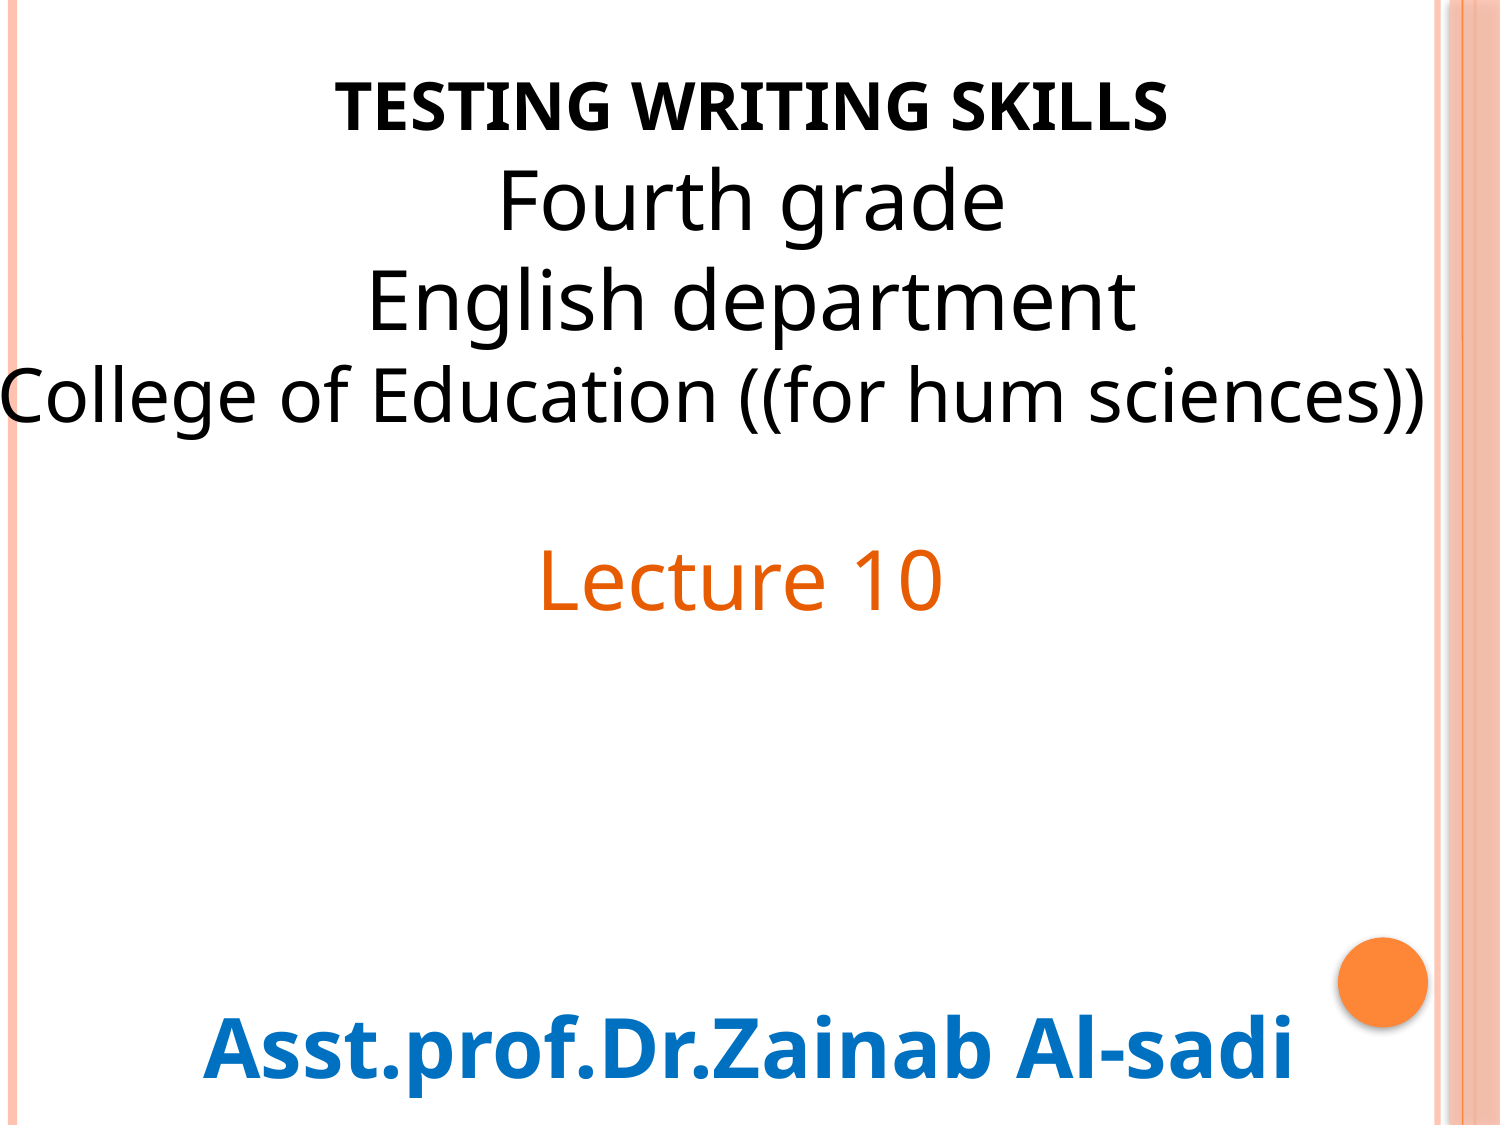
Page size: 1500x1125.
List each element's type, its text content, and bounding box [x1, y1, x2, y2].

text_box Asst.prof.Dr.Zainab Al-sadi [0, 987, 1500, 1103]
text_box TESTING WRITING SKILLS Fourth grade English department College of Education ((for hum sciences)) Lecture 10 [0, 39, 1500, 735]
